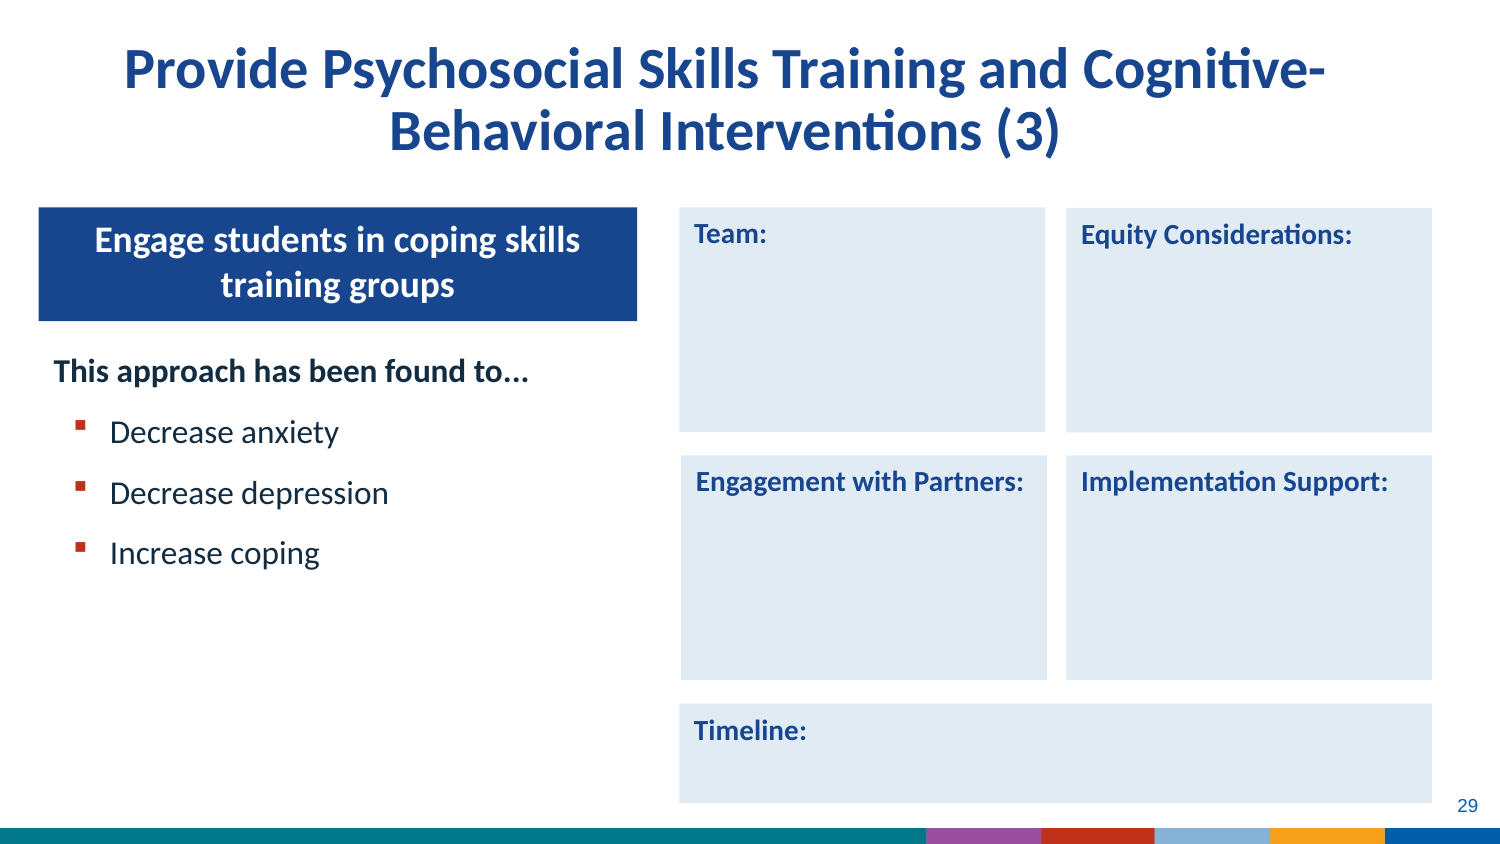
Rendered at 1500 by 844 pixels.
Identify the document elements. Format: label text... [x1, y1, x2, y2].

title Provide Psychosocial Skills Training and Cognitive-Behavioral Interventions (3) [50, 29, 1401, 170]
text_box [678, 207, 1433, 805]
text_box 29 [1363, 786, 1494, 832]
text_box Engage students in coping skills training groups [38, 207, 638, 322]
list This approach has been found to... Decrease anxiety Decrease depression Increase coping [38, 341, 638, 569]
picture [0, 828, 1500, 844]
